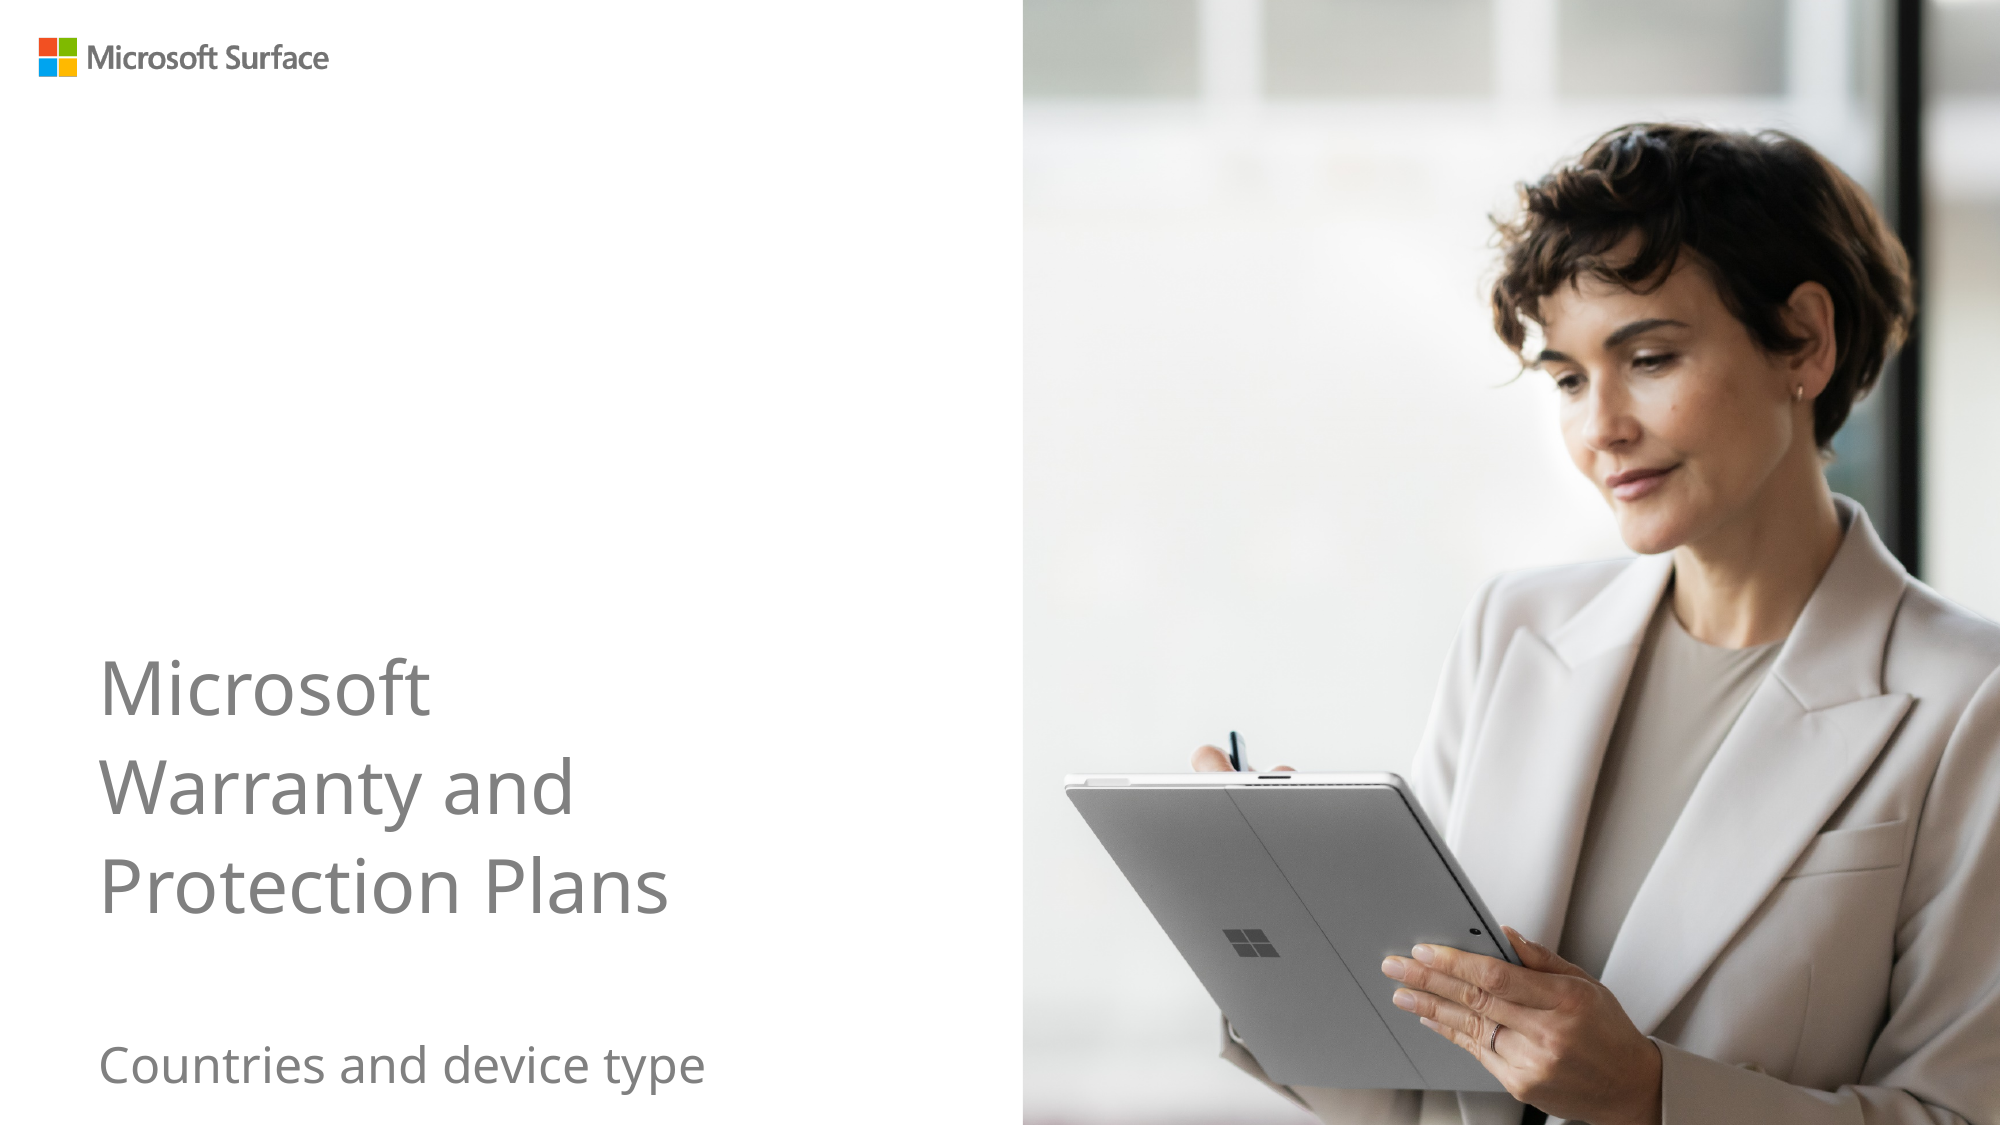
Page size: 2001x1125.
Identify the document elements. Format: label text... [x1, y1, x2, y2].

picture [1022, 0, 2000, 1125]
text_box Microsoft Warranty and Protection Plans Countries and device type [84, 624, 778, 1067]
picture [0, 0, 366, 115]
